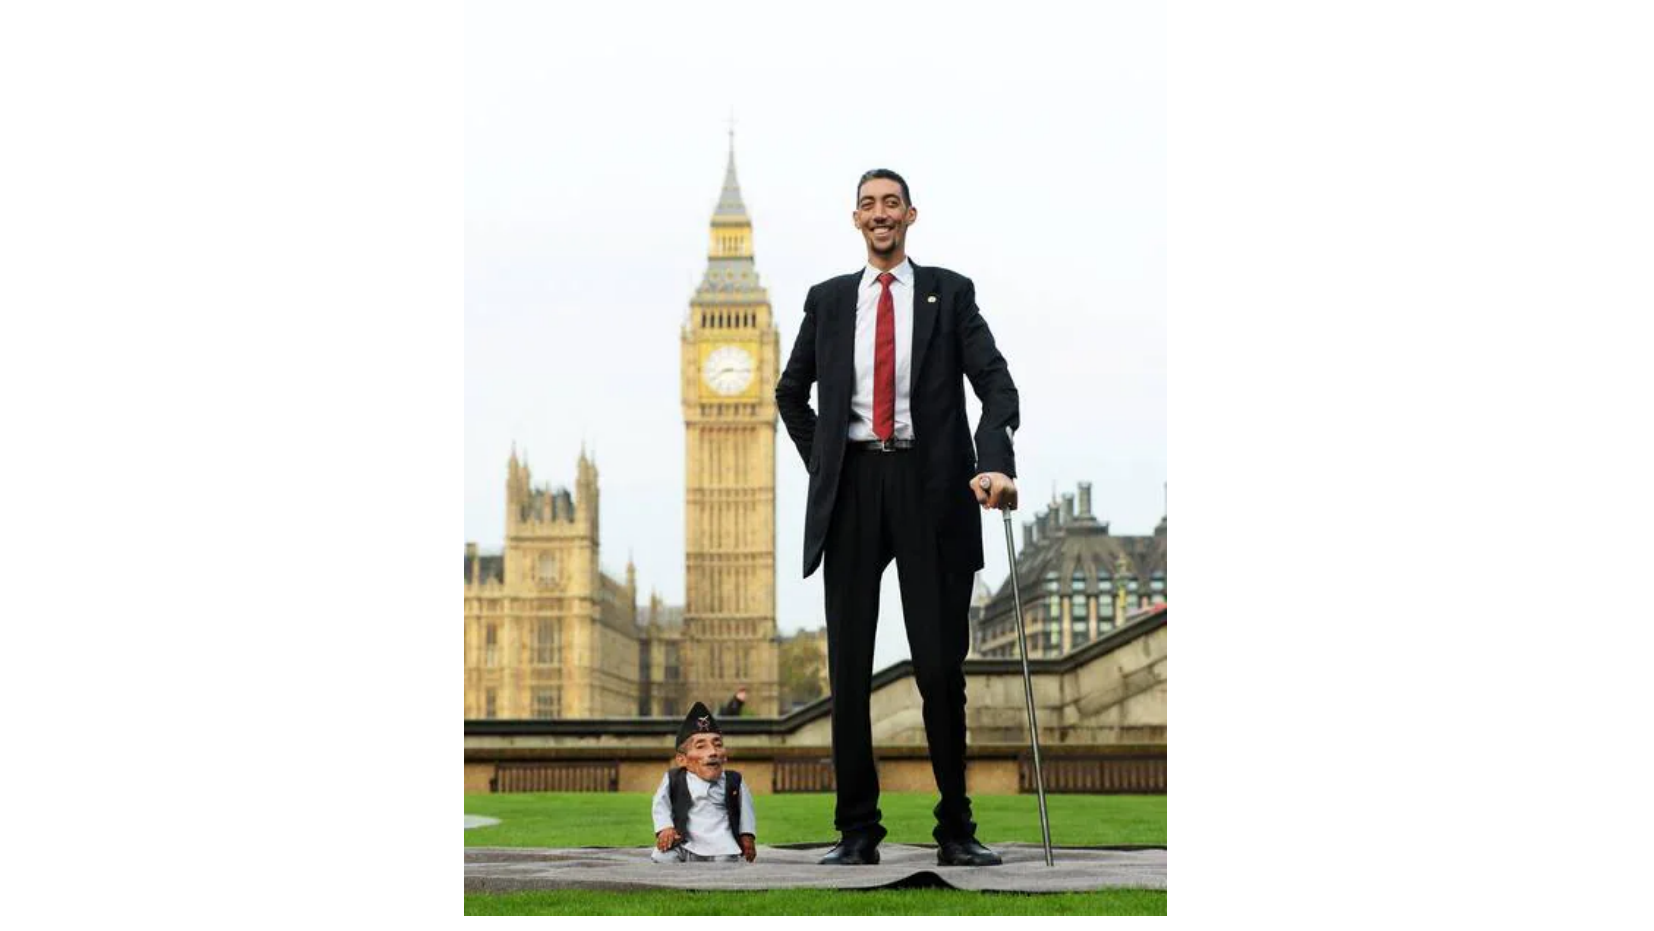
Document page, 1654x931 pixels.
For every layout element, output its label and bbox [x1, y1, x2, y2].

picture [464, 0, 1167, 916]
